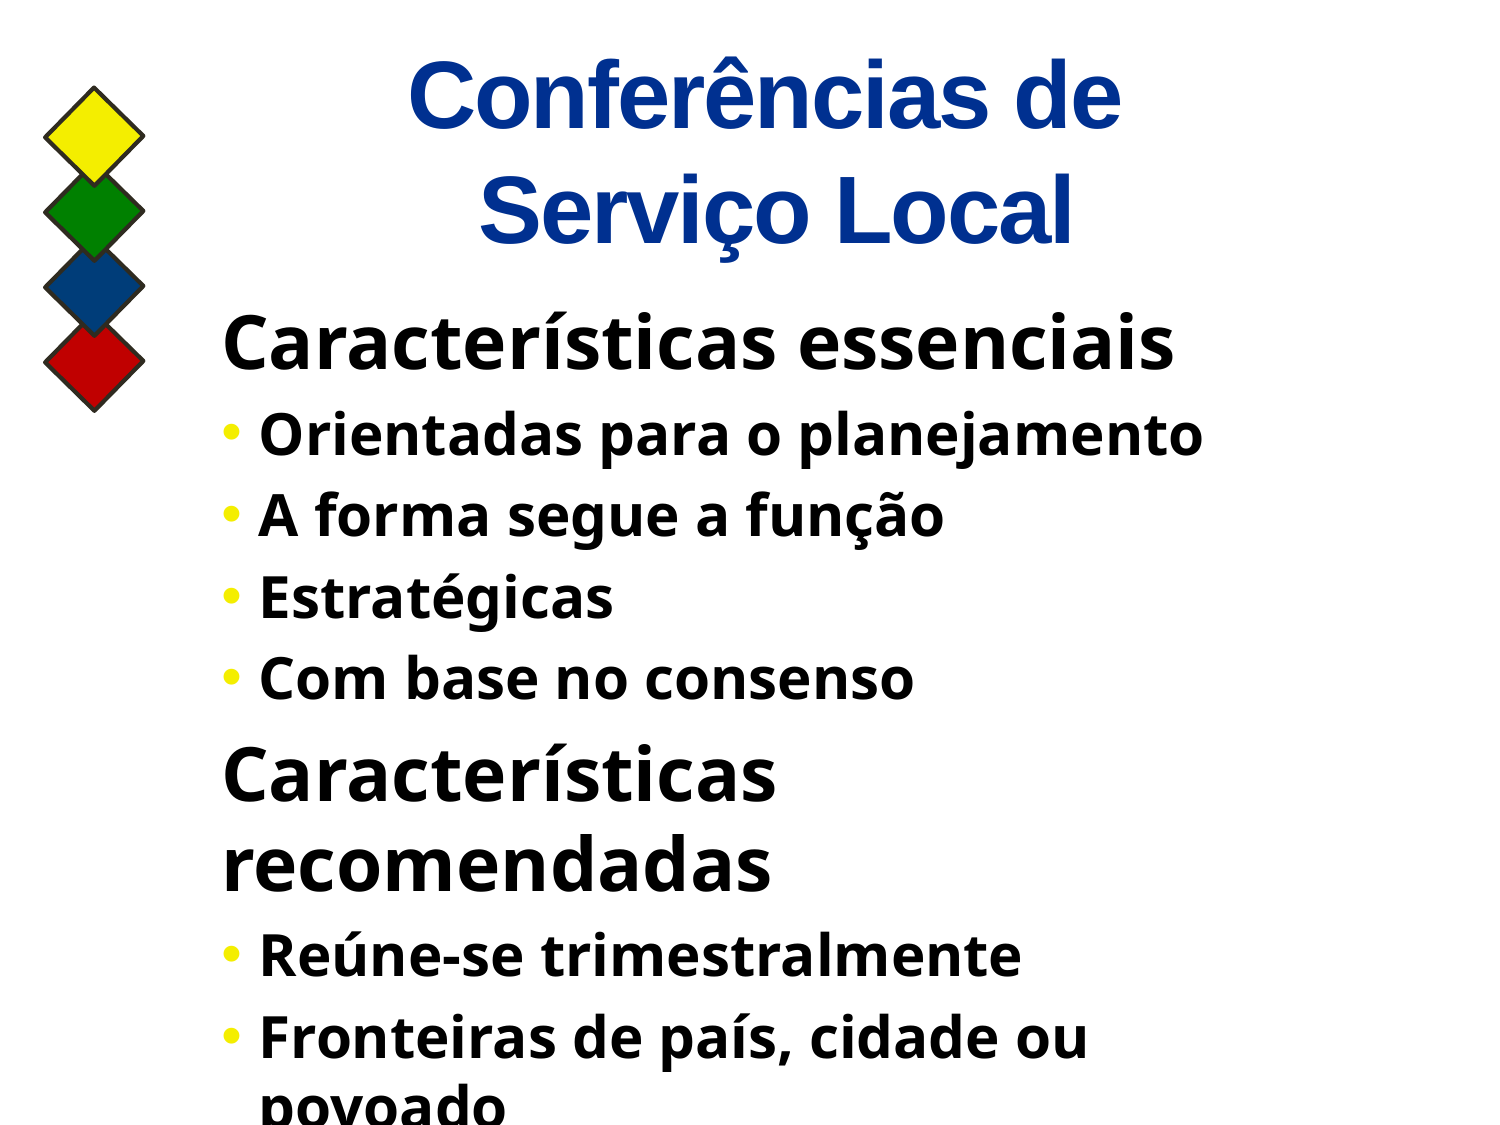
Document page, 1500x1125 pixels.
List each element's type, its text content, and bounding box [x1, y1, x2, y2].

title Conferências de Serviço Local [162, 45, 1393, 250]
list Características essenciais Orientadas para o planejamento A forma segue a função Estratégicas Com base no consenso Características recomendadas Reúne-se trimestralmente Fronteiras de país, cidade ou povoado [187, 287, 1363, 1041]
